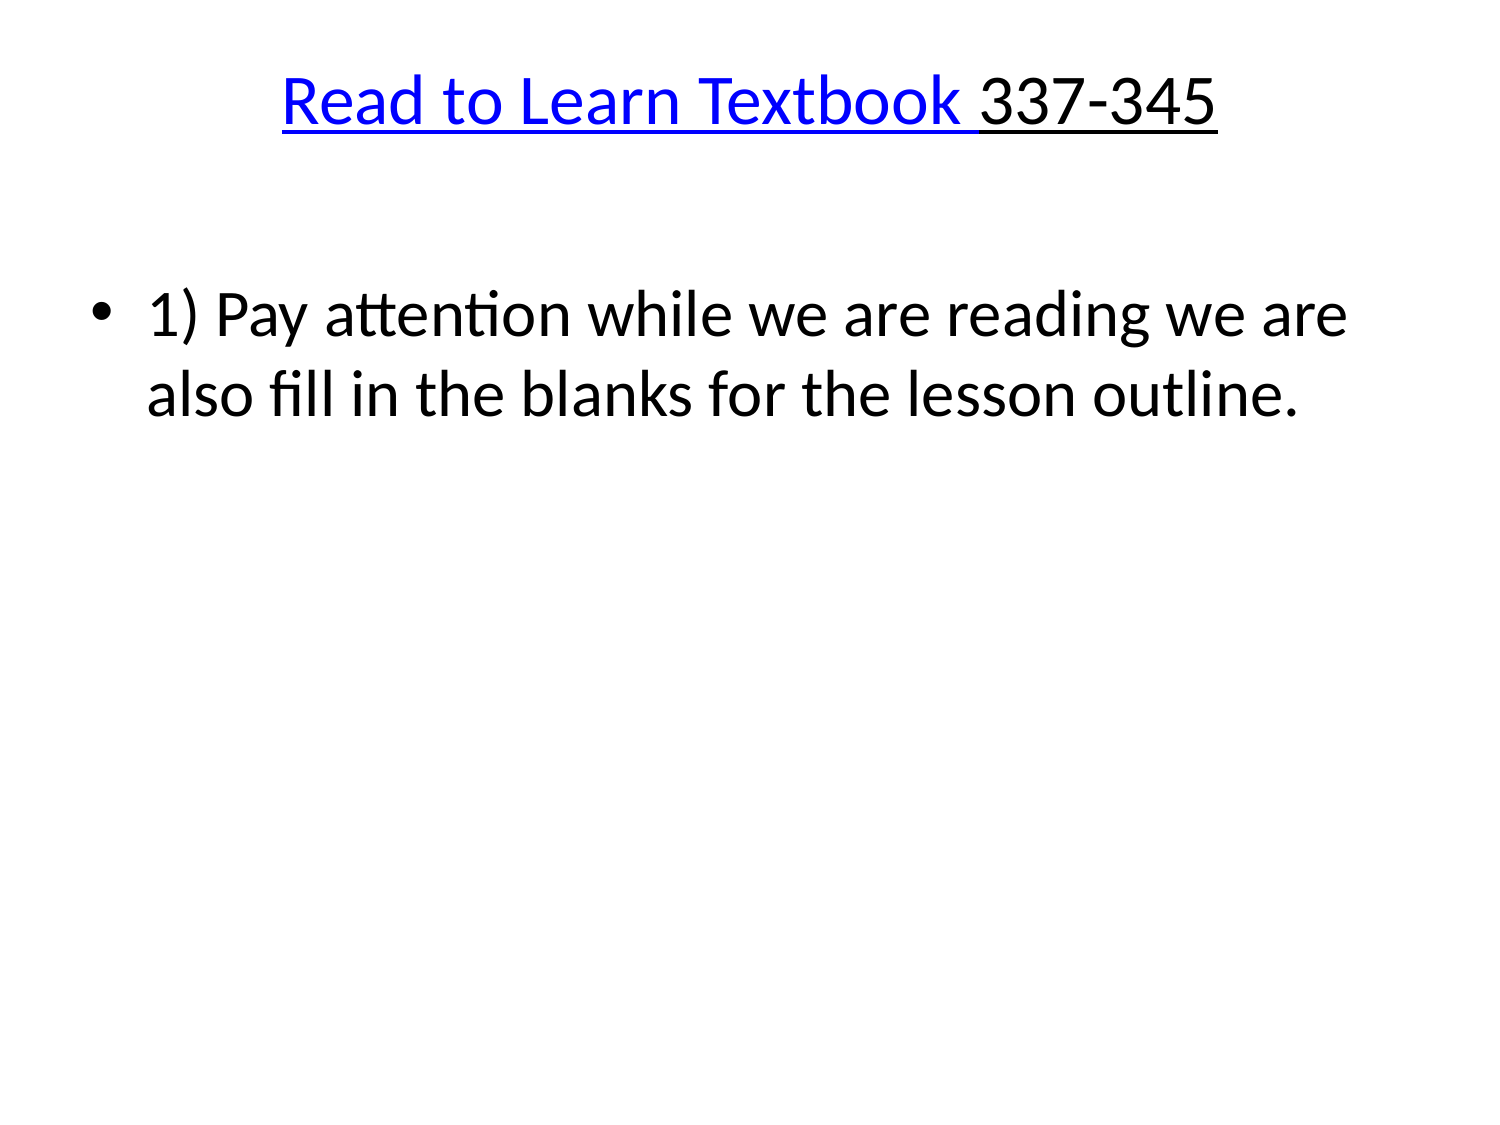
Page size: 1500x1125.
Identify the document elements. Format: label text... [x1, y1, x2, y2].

title Read to Learn Textbook 337-345 [75, 45, 1425, 233]
list 1) Pay attention while we are reading we are also fill in the blanks for the lesson outline. [75, 262, 1425, 1005]
